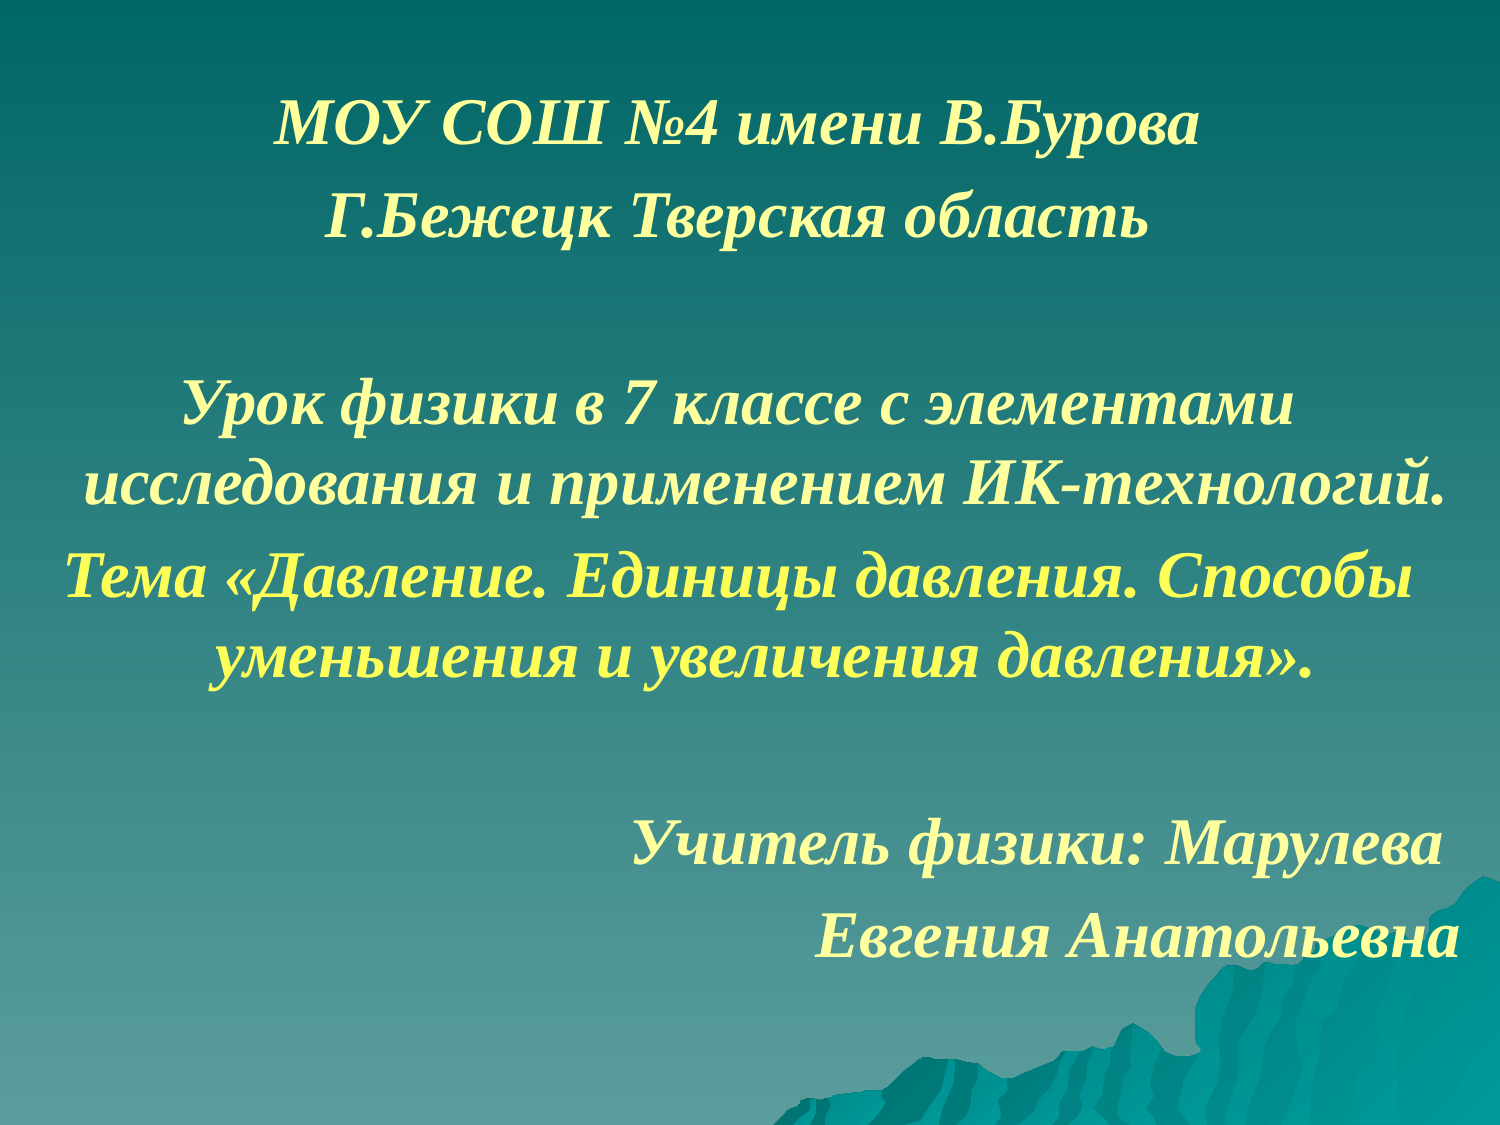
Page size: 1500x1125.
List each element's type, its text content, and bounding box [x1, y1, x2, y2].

list МОУ СОШ №4 имени В.Бурова Г.Бежецк Тверская область Урок физики в 7 классе с элементами исследования и применением ИК-технологий. Тема «Давление. Единицы давления. Способы уменьшения и увеличения давления». Учитель физики: Марулева Евгения Анатольевна [0, 70, 1477, 1009]
